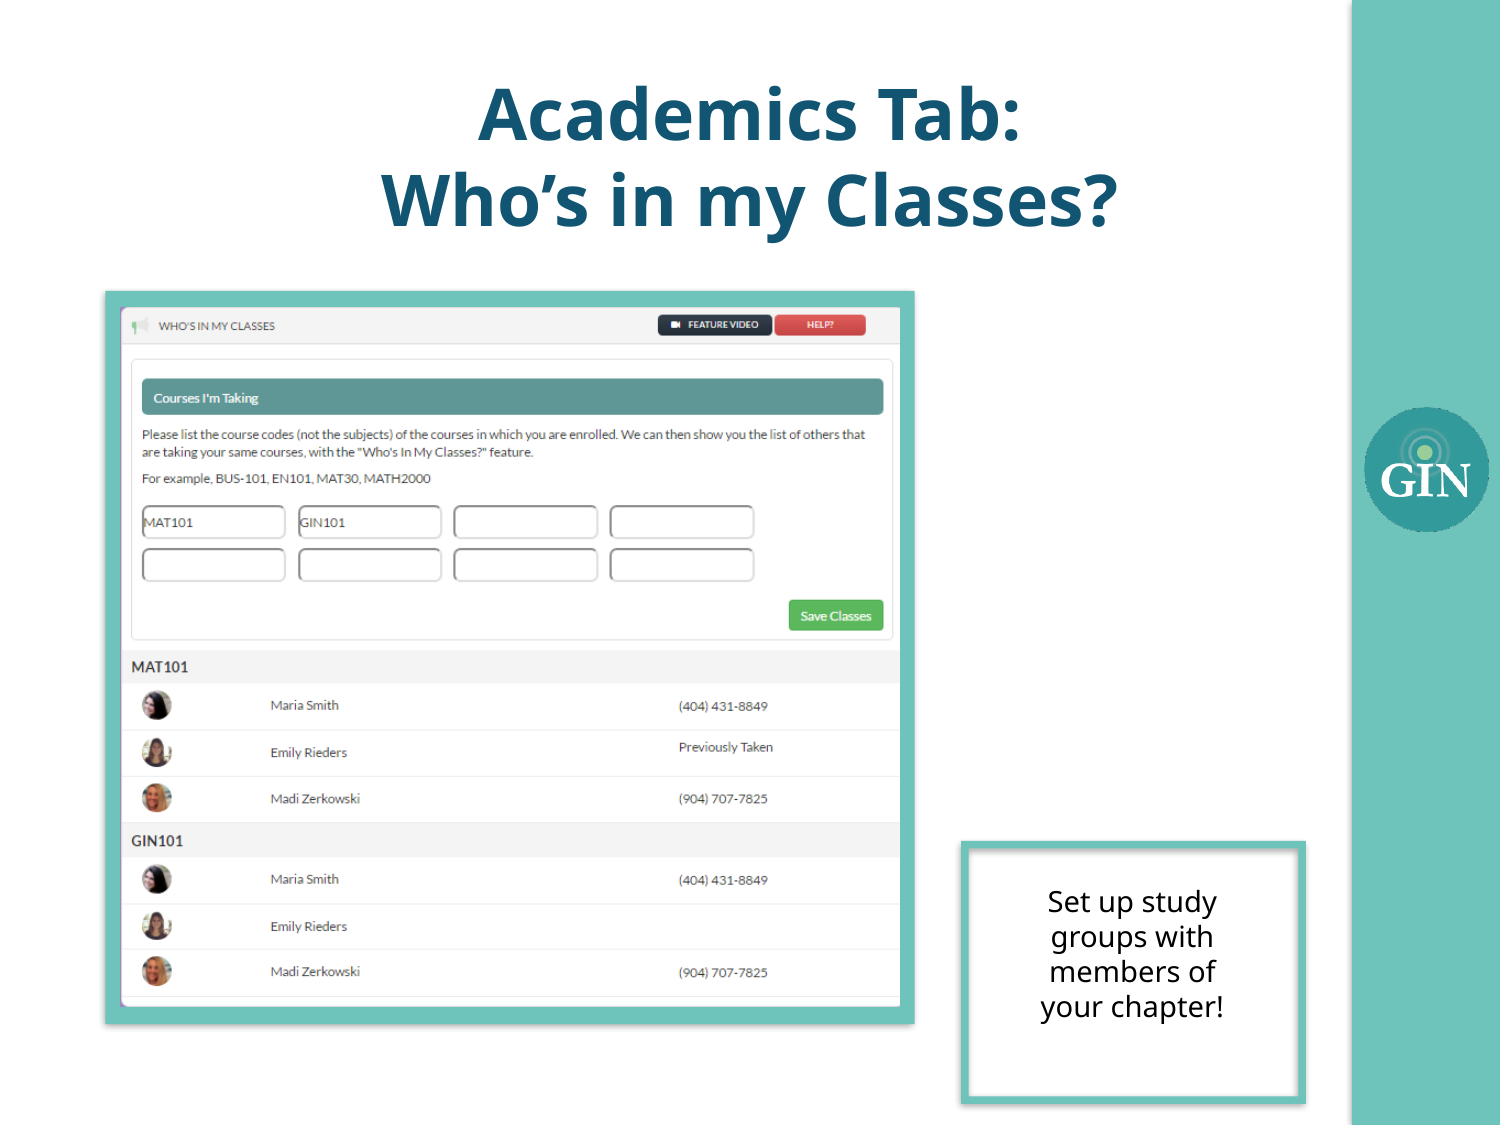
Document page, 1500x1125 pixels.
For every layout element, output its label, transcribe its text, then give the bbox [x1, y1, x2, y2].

text_box [105, 290, 915, 1025]
picture [120, 307, 900, 1008]
text_box Set up study groups with members of your chapter! [1005, 876, 1260, 1031]
text_box [960, 840, 1307, 1105]
text_box Academics Tab: Who’s in my Classes? [73, 61, 1427, 250]
picture [1364, 406, 1489, 532]
